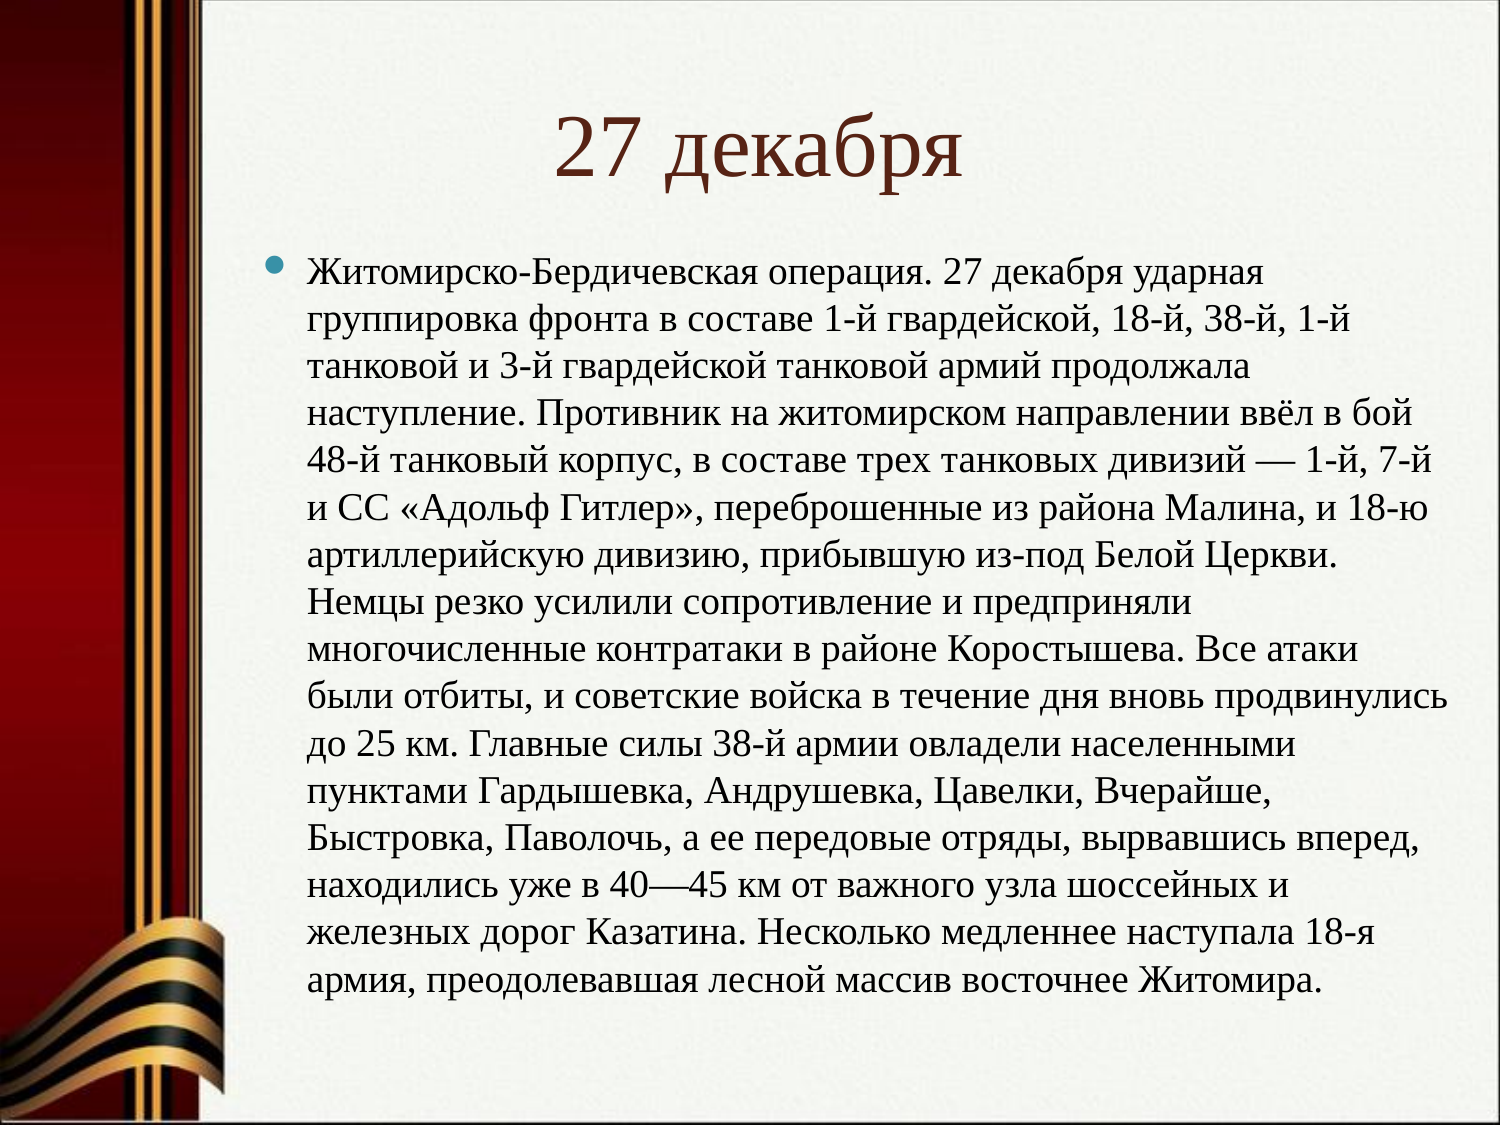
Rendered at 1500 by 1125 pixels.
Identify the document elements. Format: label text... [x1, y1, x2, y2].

title 27 декабря [539, 46, 1500, 235]
list Житомирско-Бердичевская операция. 27 декабря ударная группировка фронта в составе 1-й гвардейской, 18-й, 38-й, 1-й танковой и 3-й гвардейской танковой армий продолжала наступление. Противник на житомирском направлении ввёл в бой 48-й танковый корпус, в составе трех танковых дивизий — 1-й, 7-й и СС «Адольф Гитлер», переброшенные из района Малина, и 18-ю артиллерийскую дивизию, прибывшую из-под Белой Церкви. Немцы резко усилили сопротивление и предприняли многочисленные контратаки в районе Коростышева. Все атаки были отбиты, и советские войска в течение дня вновь продвинулись до 25 км. Главные силы 38-й армии овладели населенными пунктами Гардышевка, Андрушевка, Цавелки, Вчерайше, Быстровка, Паволочь, а ее передовые отряды, вырвавшись вперед, находились уже в 40—45 км от важного узла шоссейных и железных дорог Казатина. Несколько медленнее наступала 18-я армия, преодолевавшая лесной массив восточнее Житомира. [235, 237, 1466, 1025]
picture [0, 0, 1500, 1125]
